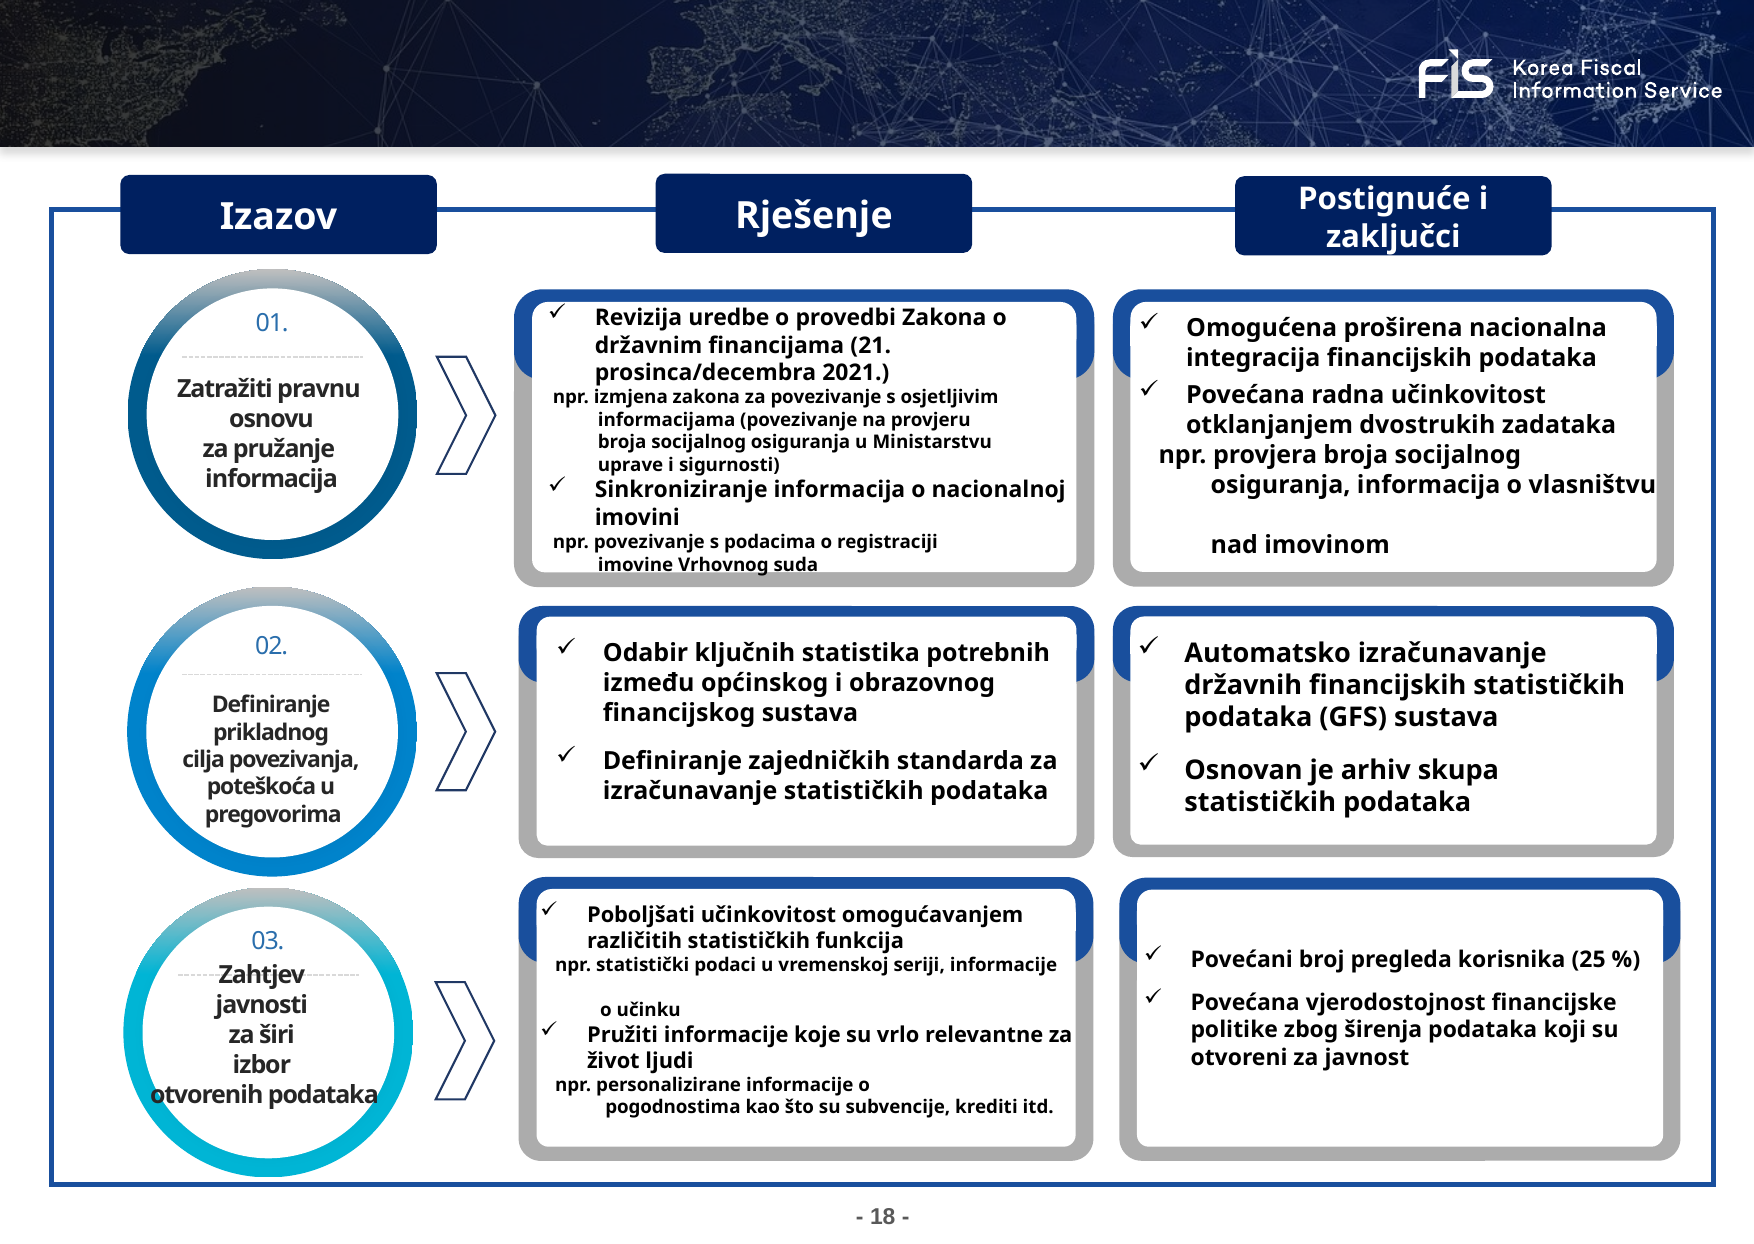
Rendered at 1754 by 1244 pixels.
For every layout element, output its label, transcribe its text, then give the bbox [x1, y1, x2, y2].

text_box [1112, 289, 1674, 587]
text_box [513, 289, 1095, 588]
text_box [434, 672, 497, 792]
text_box - 18 - [685, 1185, 1081, 1244]
text_box Pitanje 2. Kako smo implementirali veze u stvarnom vremenu na sustav dBrain+, koji su bili izazovi i zaključci? [28, 40, 1428, 116]
text_box [51, 208, 1715, 1185]
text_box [127, 586, 418, 877]
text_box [518, 876, 1094, 1161]
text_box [123, 887, 414, 1178]
text_box Izazov [119, 173, 438, 256]
text_box Rješenje [654, 172, 974, 254]
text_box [518, 606, 1095, 859]
text_box [434, 981, 496, 1101]
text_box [1112, 606, 1674, 857]
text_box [1119, 877, 1681, 1161]
text_box Postignuće i zaključci [1233, 175, 1553, 257]
text_box [435, 355, 497, 475]
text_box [127, 269, 418, 560]
